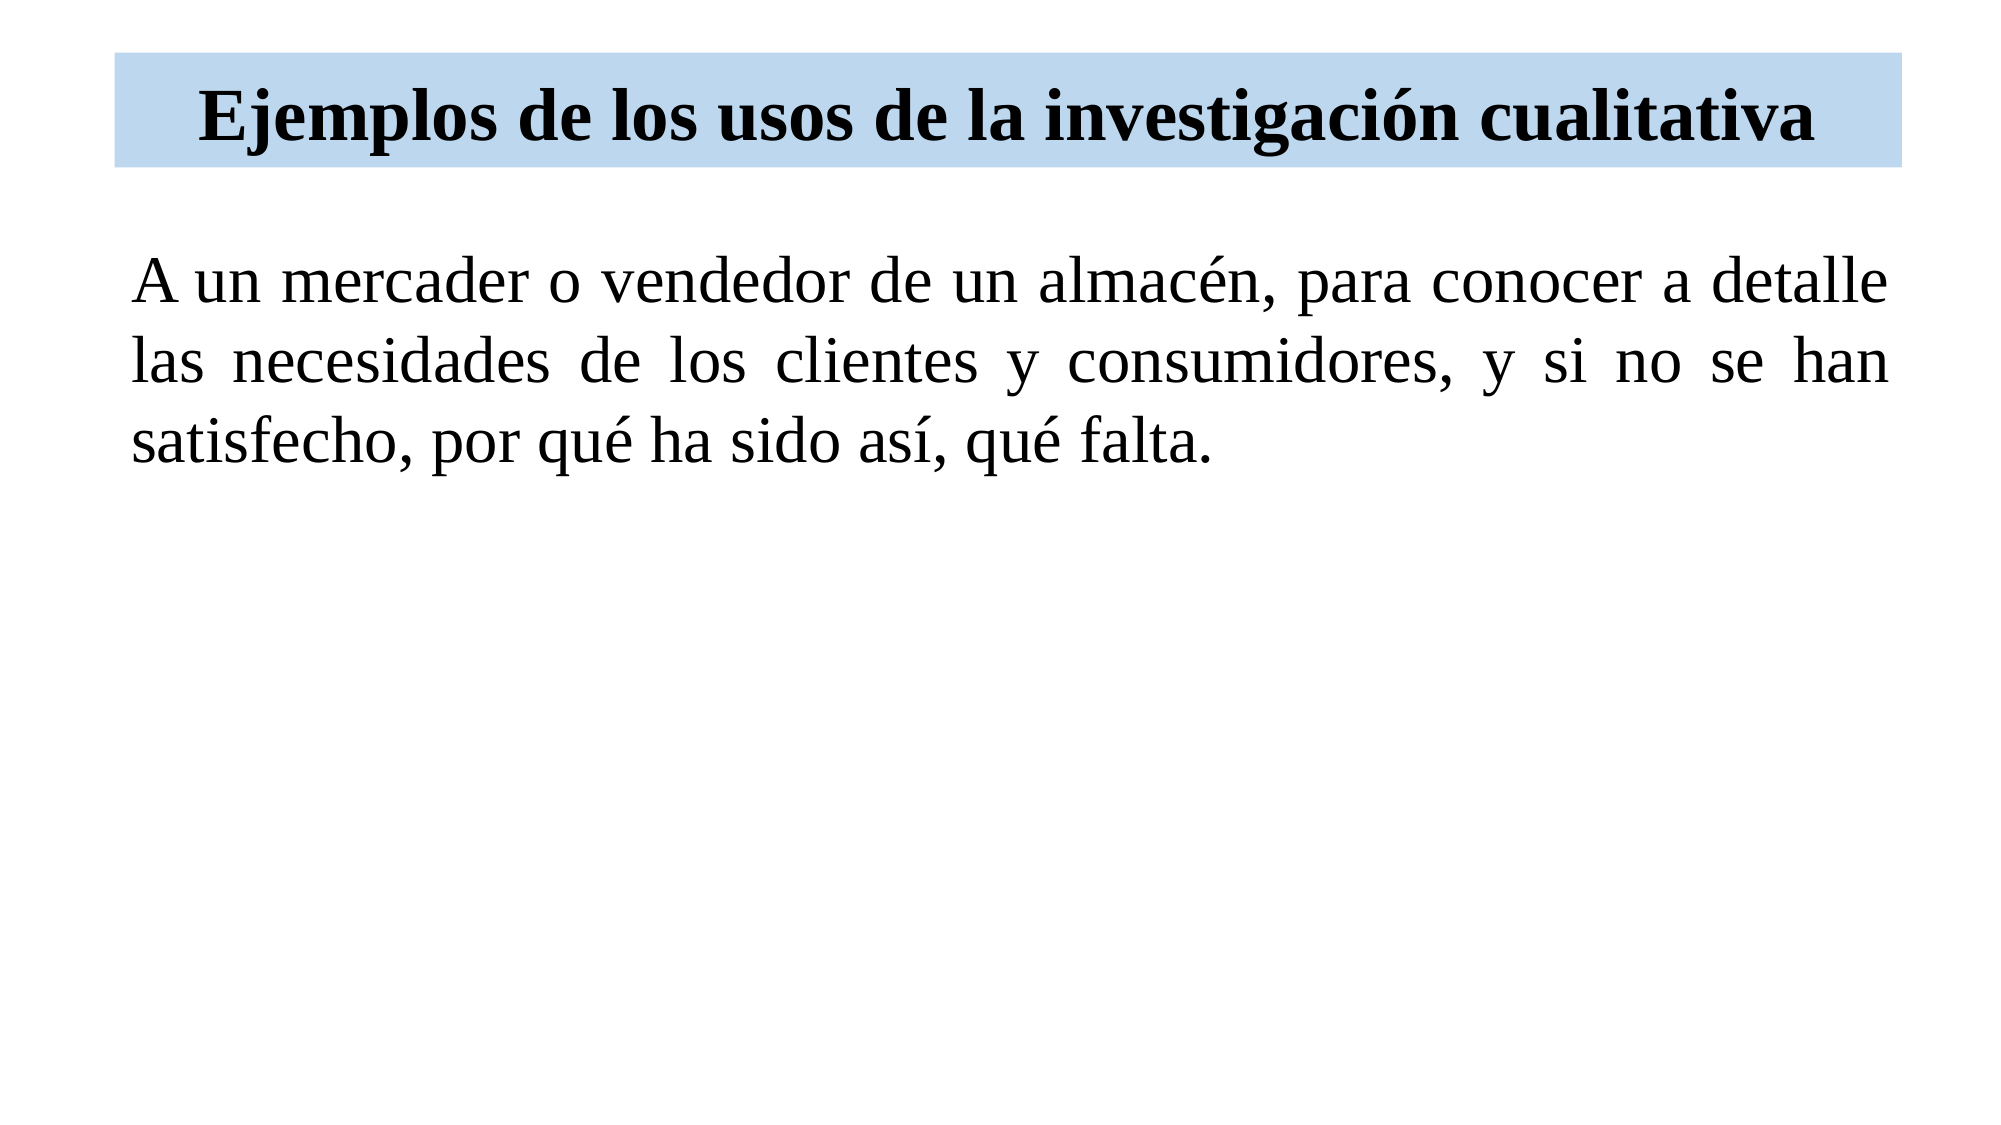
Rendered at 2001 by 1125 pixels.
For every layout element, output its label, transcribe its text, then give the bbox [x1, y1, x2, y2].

subtitle A un mercader o vendedor de un almacén, para conocer a detalle las necesidades de los clientes y consumidores, y si no se han satisfecho, por qué ha sido así, qué falta. [116, 228, 1908, 667]
title Ejemplos de los usos de la investigación cualitativa [114, 52, 1902, 168]
